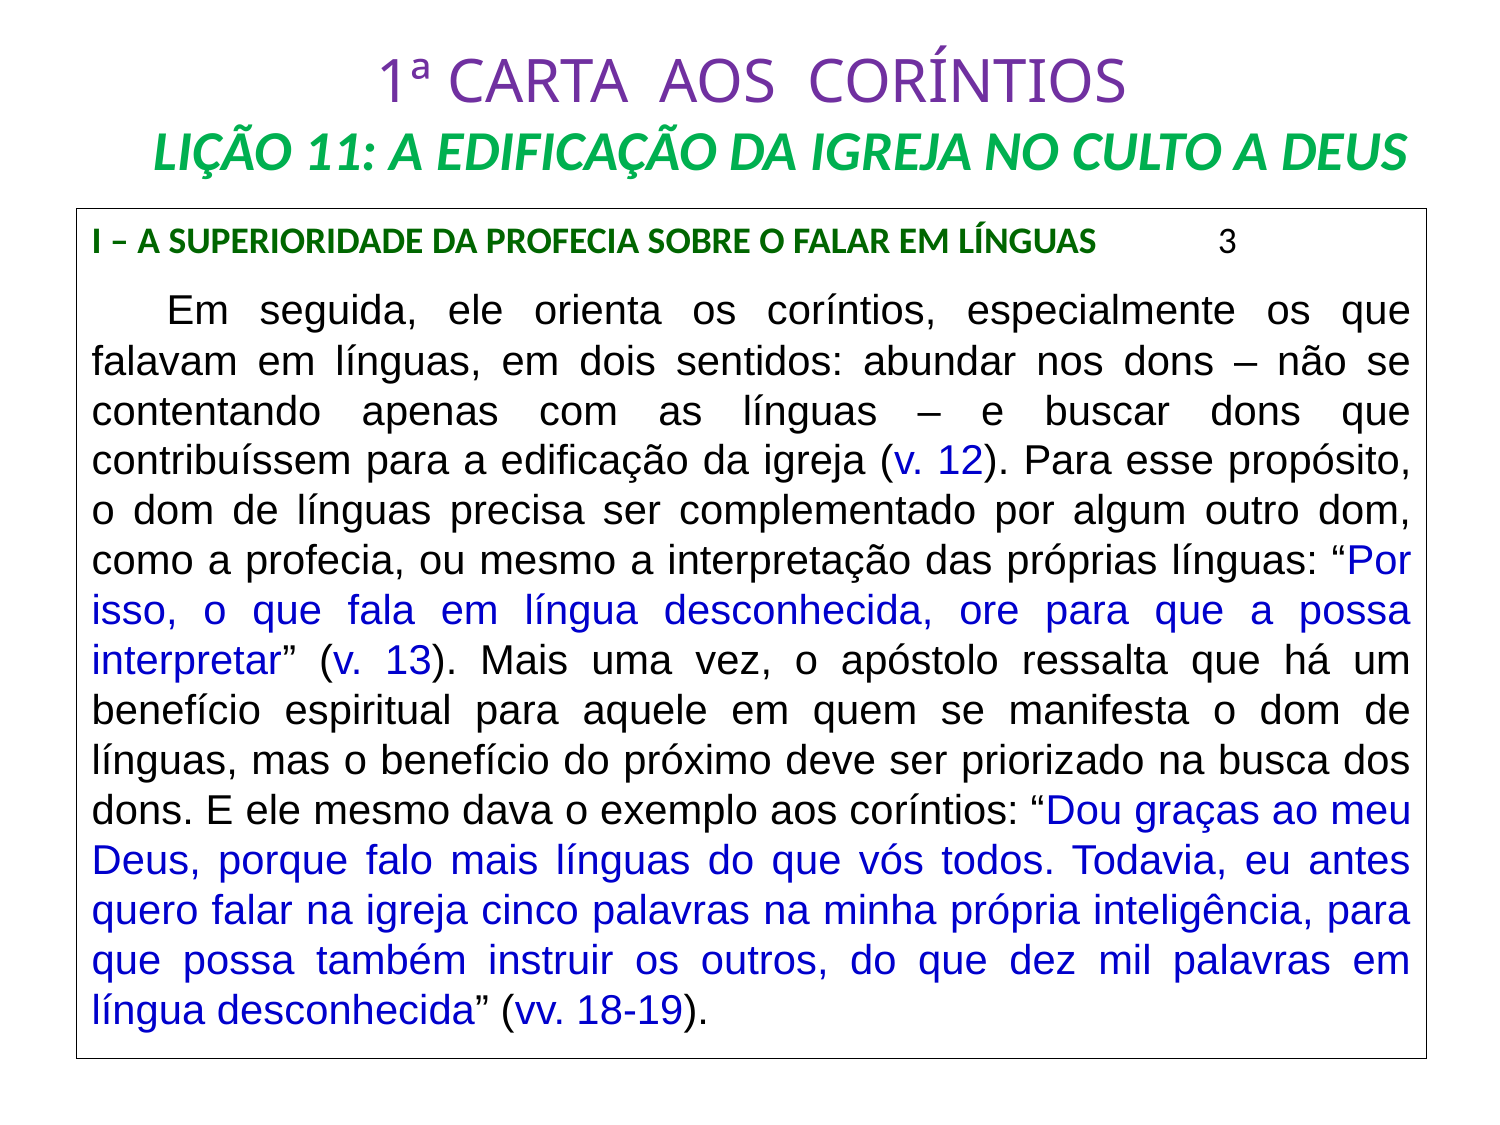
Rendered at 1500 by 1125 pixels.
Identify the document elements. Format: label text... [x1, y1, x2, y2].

title 1ª CARTA AOS CORÍNTIOS LIÇÃO 11: A EDIFICAÇÃO DA IGREJA NO CULTO A DEUS [76, 30, 1427, 194]
list I – A SUPERIORIDADE DA PROFECIA SOBRE O FALAR EM LÍNGUAS 3 Em seguida, ele orienta os coríntios, especialmente os que falavam em línguas, em dois sentidos: abundar nos dons – não se contentando apenas com as línguas – e buscar dons que contribuíssem para a edificação da igreja (v. 12). Para esse propósito, o dom de línguas precisa ser complementado por algum outro dom, como a profecia, ou mesmo a interpretação das próprias línguas: “Por isso, o que fala em língua desconhecida, ore para que a possa interpretar” (v. 13). Mais uma vez, o apóstolo ressalta que há um benefício espiritual para aquele em quem se manifesta o dom de línguas, mas o benefício do próximo deve ser priorizado na busca dos dons. E ele mesmo dava o exemplo aos coríntios: “Dou graças ao meu Deus, porque falo mais línguas do que vós todos. Todavia, eu antes quero falar na igreja cinco palavras na minha própria inteligência, para que possa também instruir os outros, do que dez mil palavras em língua desconhecida” (vv. 18-19). [76, 208, 1427, 1059]
